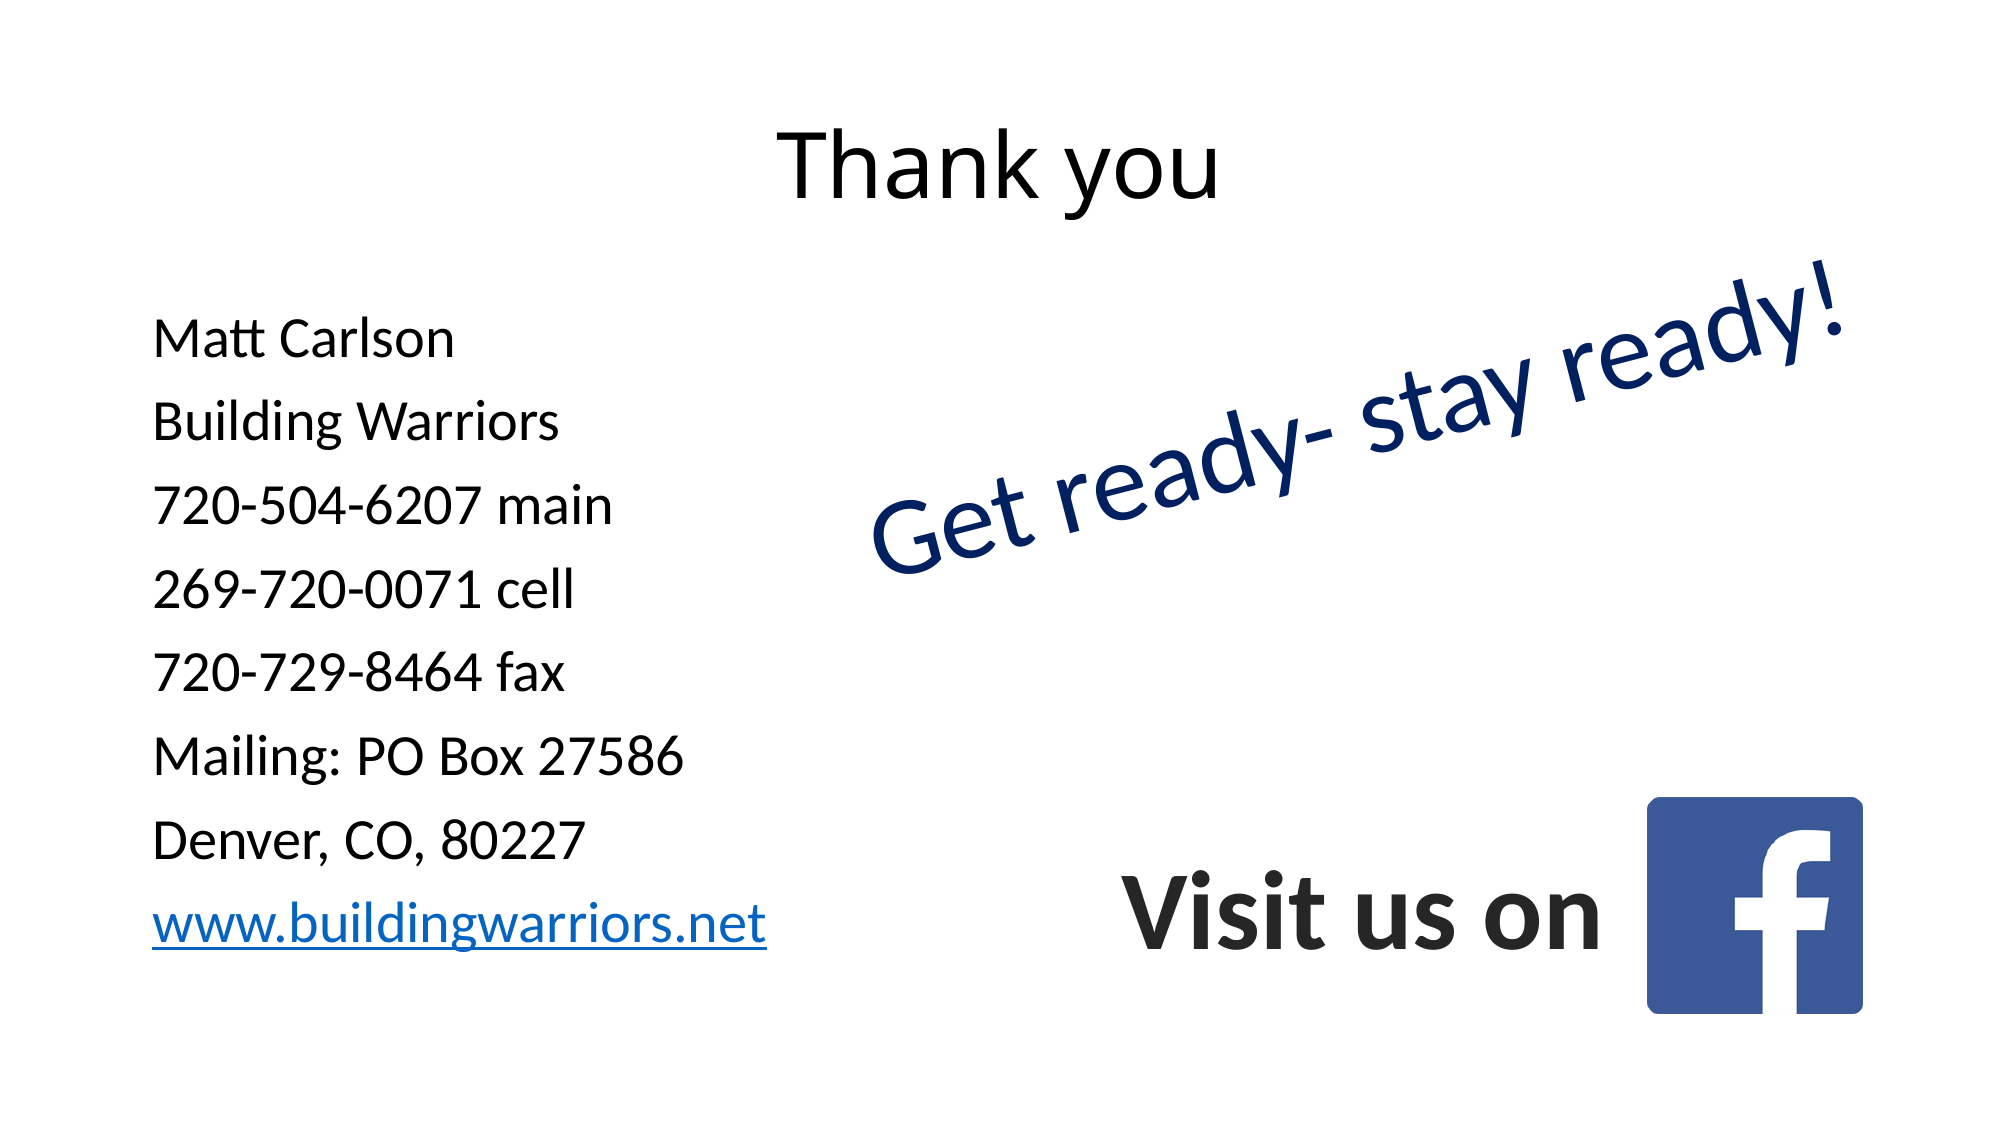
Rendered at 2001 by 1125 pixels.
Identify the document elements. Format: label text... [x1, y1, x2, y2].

title Thank you [137, 59, 1863, 278]
text_box Get ready- stay ready! [835, 209, 1877, 616]
list Matt Carlson Building Warriors 720-504-6207 main 269-720-0071 cell 720-729-8464 fax Mailing: PO Box 27586 Denver, CO, 80227 www.buildingwarriors.net [137, 299, 1863, 1014]
picture [1647, 797, 1863, 1014]
text_box Visit us on [1106, 829, 1645, 980]
